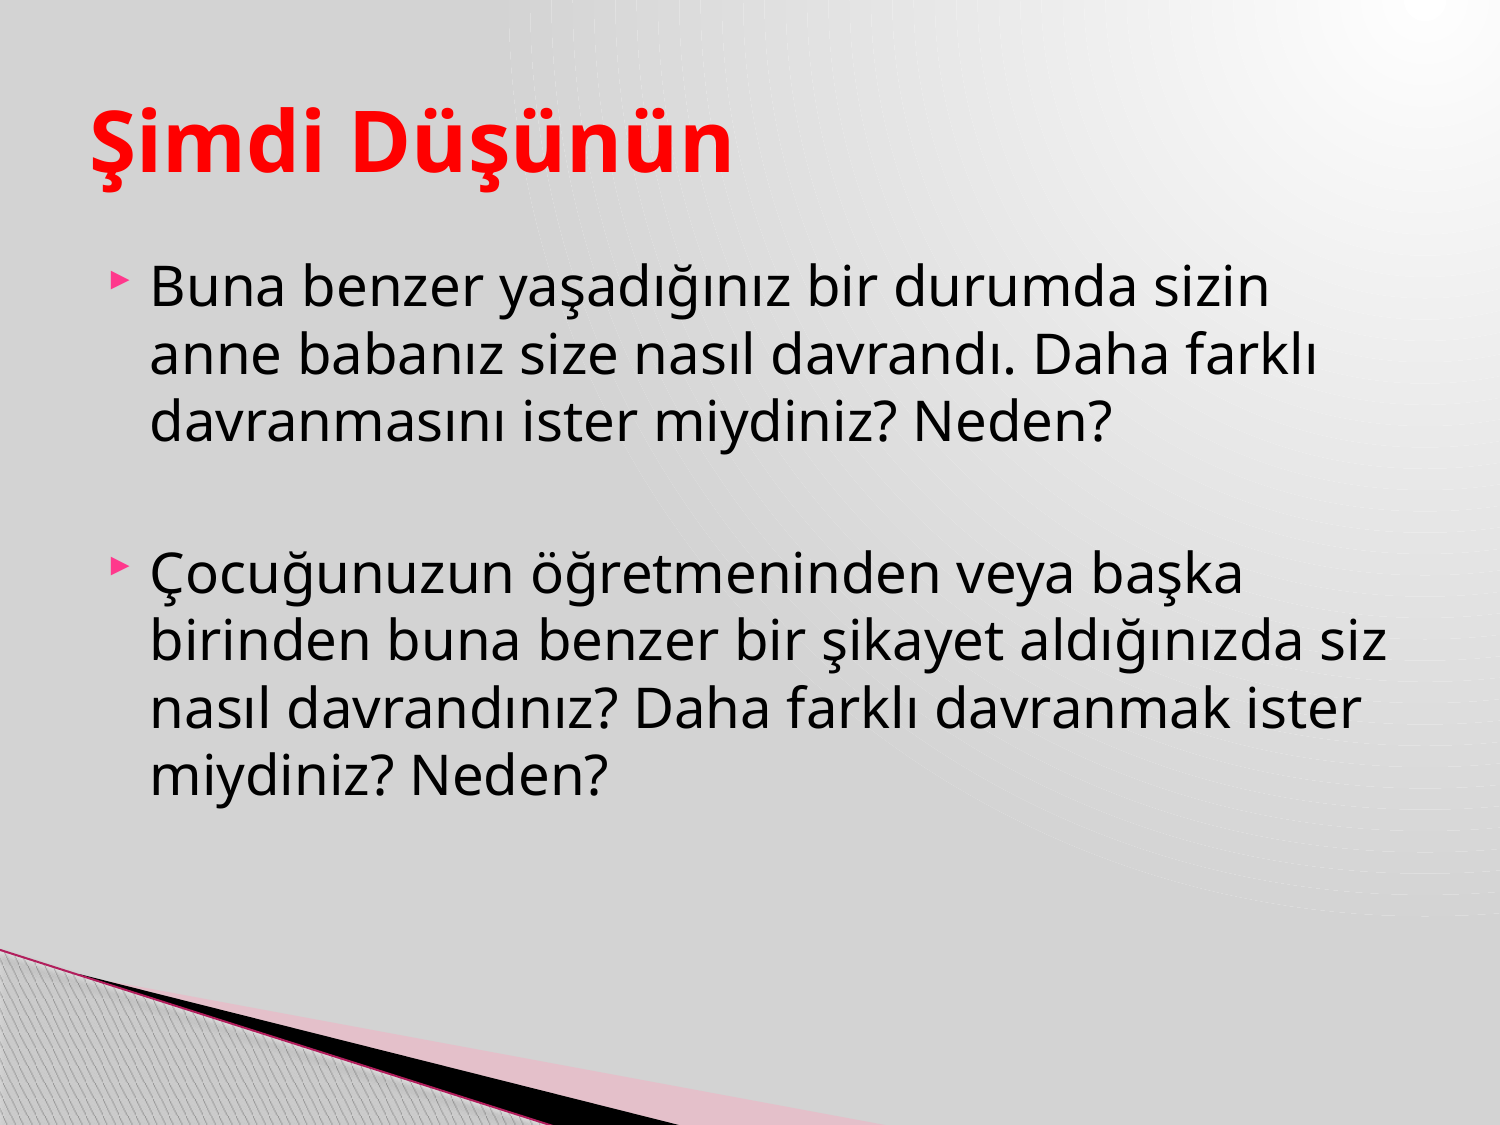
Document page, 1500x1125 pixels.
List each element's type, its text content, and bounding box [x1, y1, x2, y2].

title Şimdi Düşünün [75, 45, 1425, 233]
list Buna benzer yaşadığınız bir durumda sizin anne babanız size nasıl davrandı. Daha farklı davranmasını ister miydiniz? Neden? Çocuğunuzun öğretmeninden veya başka birinden buna benzer bir şikayet aldığınızda siz nasıl davrandınız? Daha farklı davranmak ister miydiniz? Neden? [75, 243, 1425, 986]
